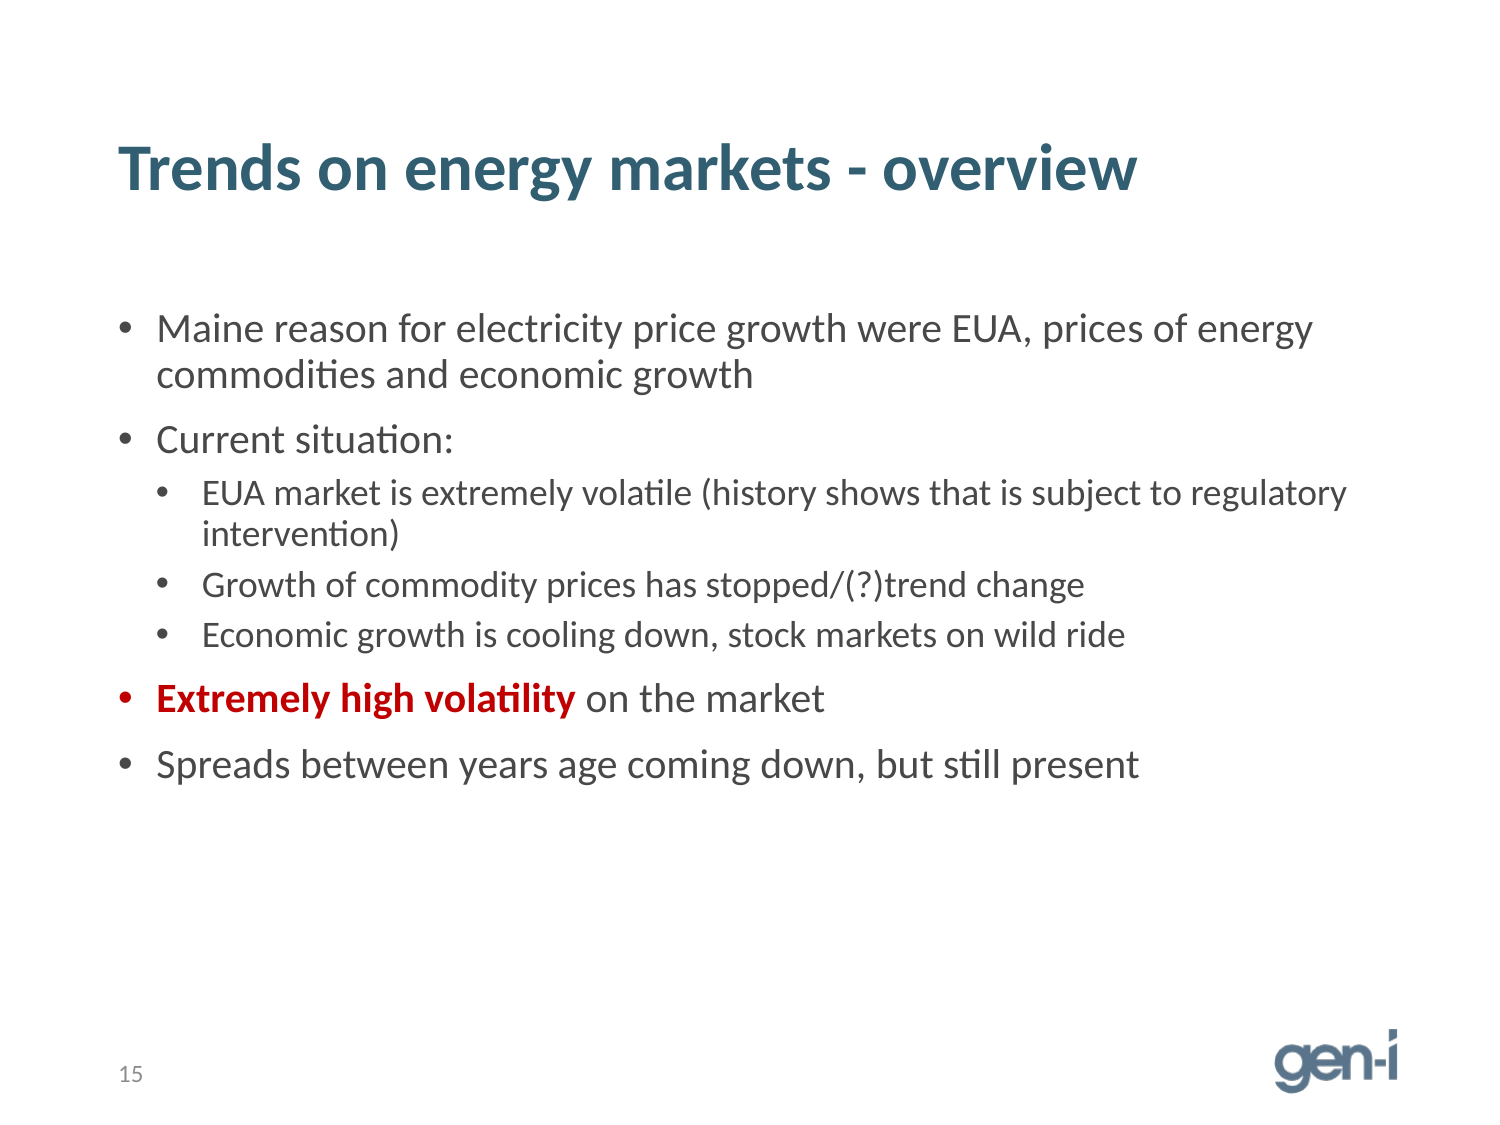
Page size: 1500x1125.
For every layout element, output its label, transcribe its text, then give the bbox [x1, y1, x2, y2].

slide_number 15 [103, 1042, 441, 1103]
title Trends on energy markets - overview [103, 59, 1397, 278]
list Maine reason for electricity price growth were EUA, prices of energy commodities and economic growth Current situation: EUA market is extremely volatile (history shows that is subject to regulatory intervention) Growth of commodity prices has stopped/(?)trend change Economic growth is cooling down, stock markets on wild ride Extremely high volatility on the market Spreads between years age coming down, but still present [103, 299, 1397, 1014]
picture [1263, 1020, 1407, 1101]
